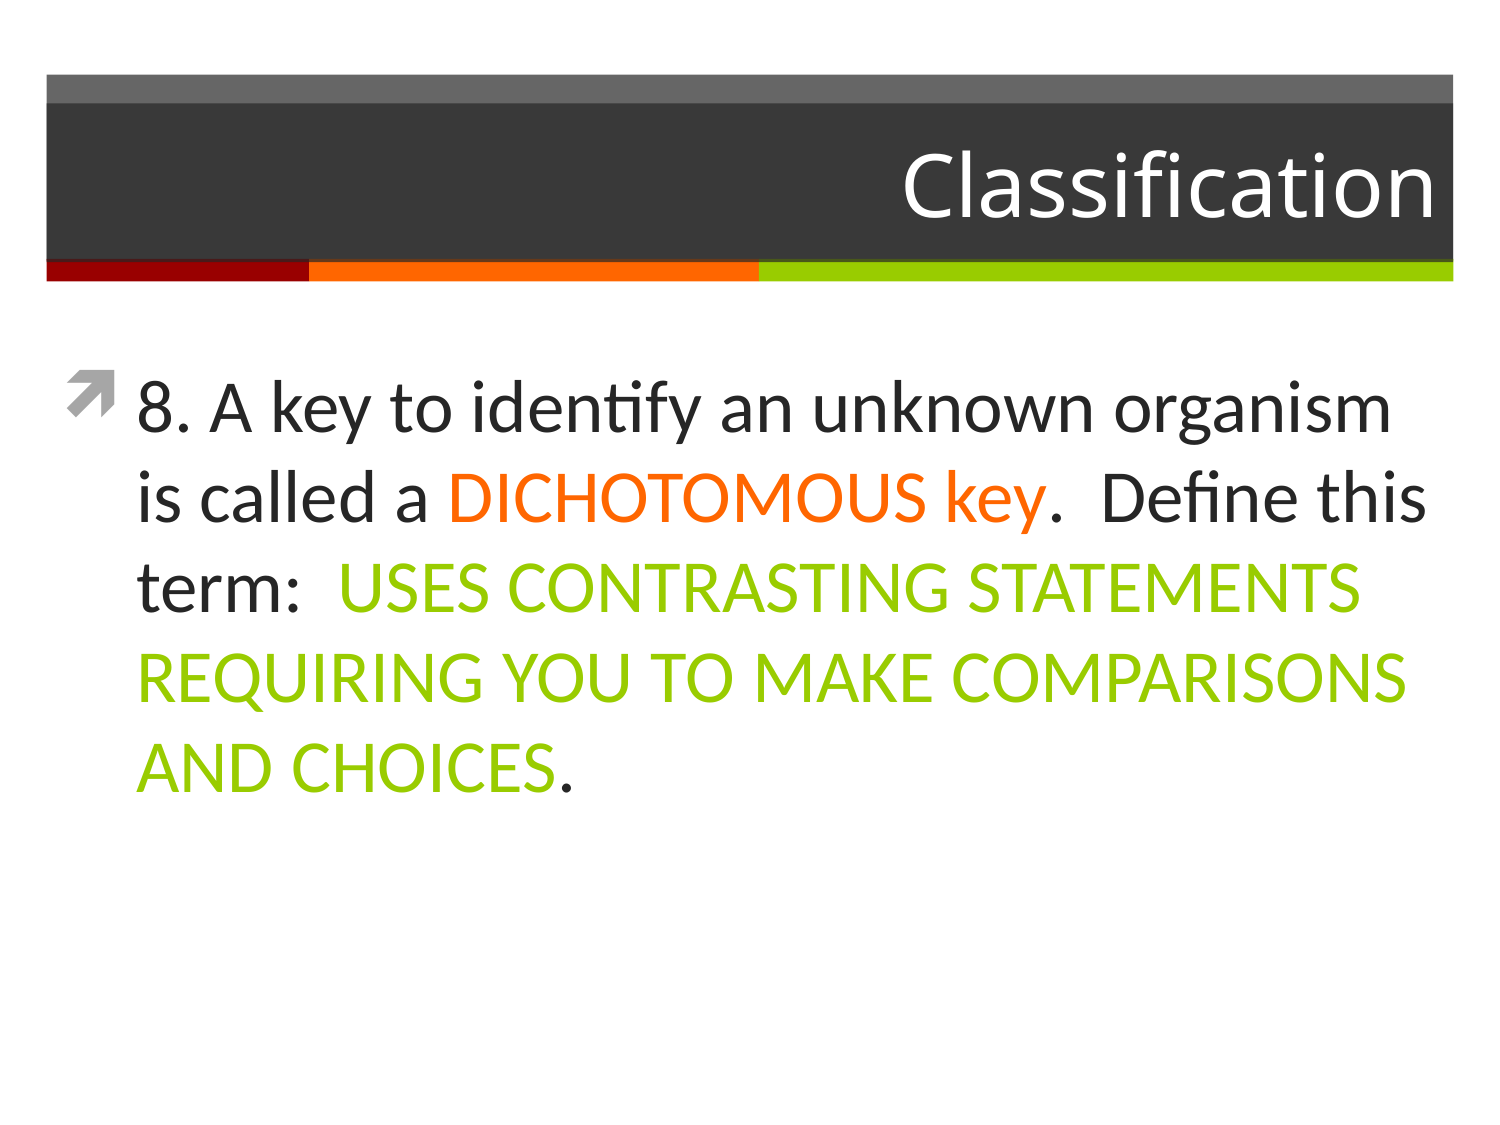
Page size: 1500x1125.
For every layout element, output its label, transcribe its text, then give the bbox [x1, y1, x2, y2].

list 8. A key to identify an unknown organism is called a DICHOTOMOUS key. Define this term: USES CONTRASTING STATEMENTS REQUIRING YOU TO MAKE COMPARISONS AND CHOICES. [46, 350, 1454, 1060]
title Classification [46, 103, 1454, 263]
